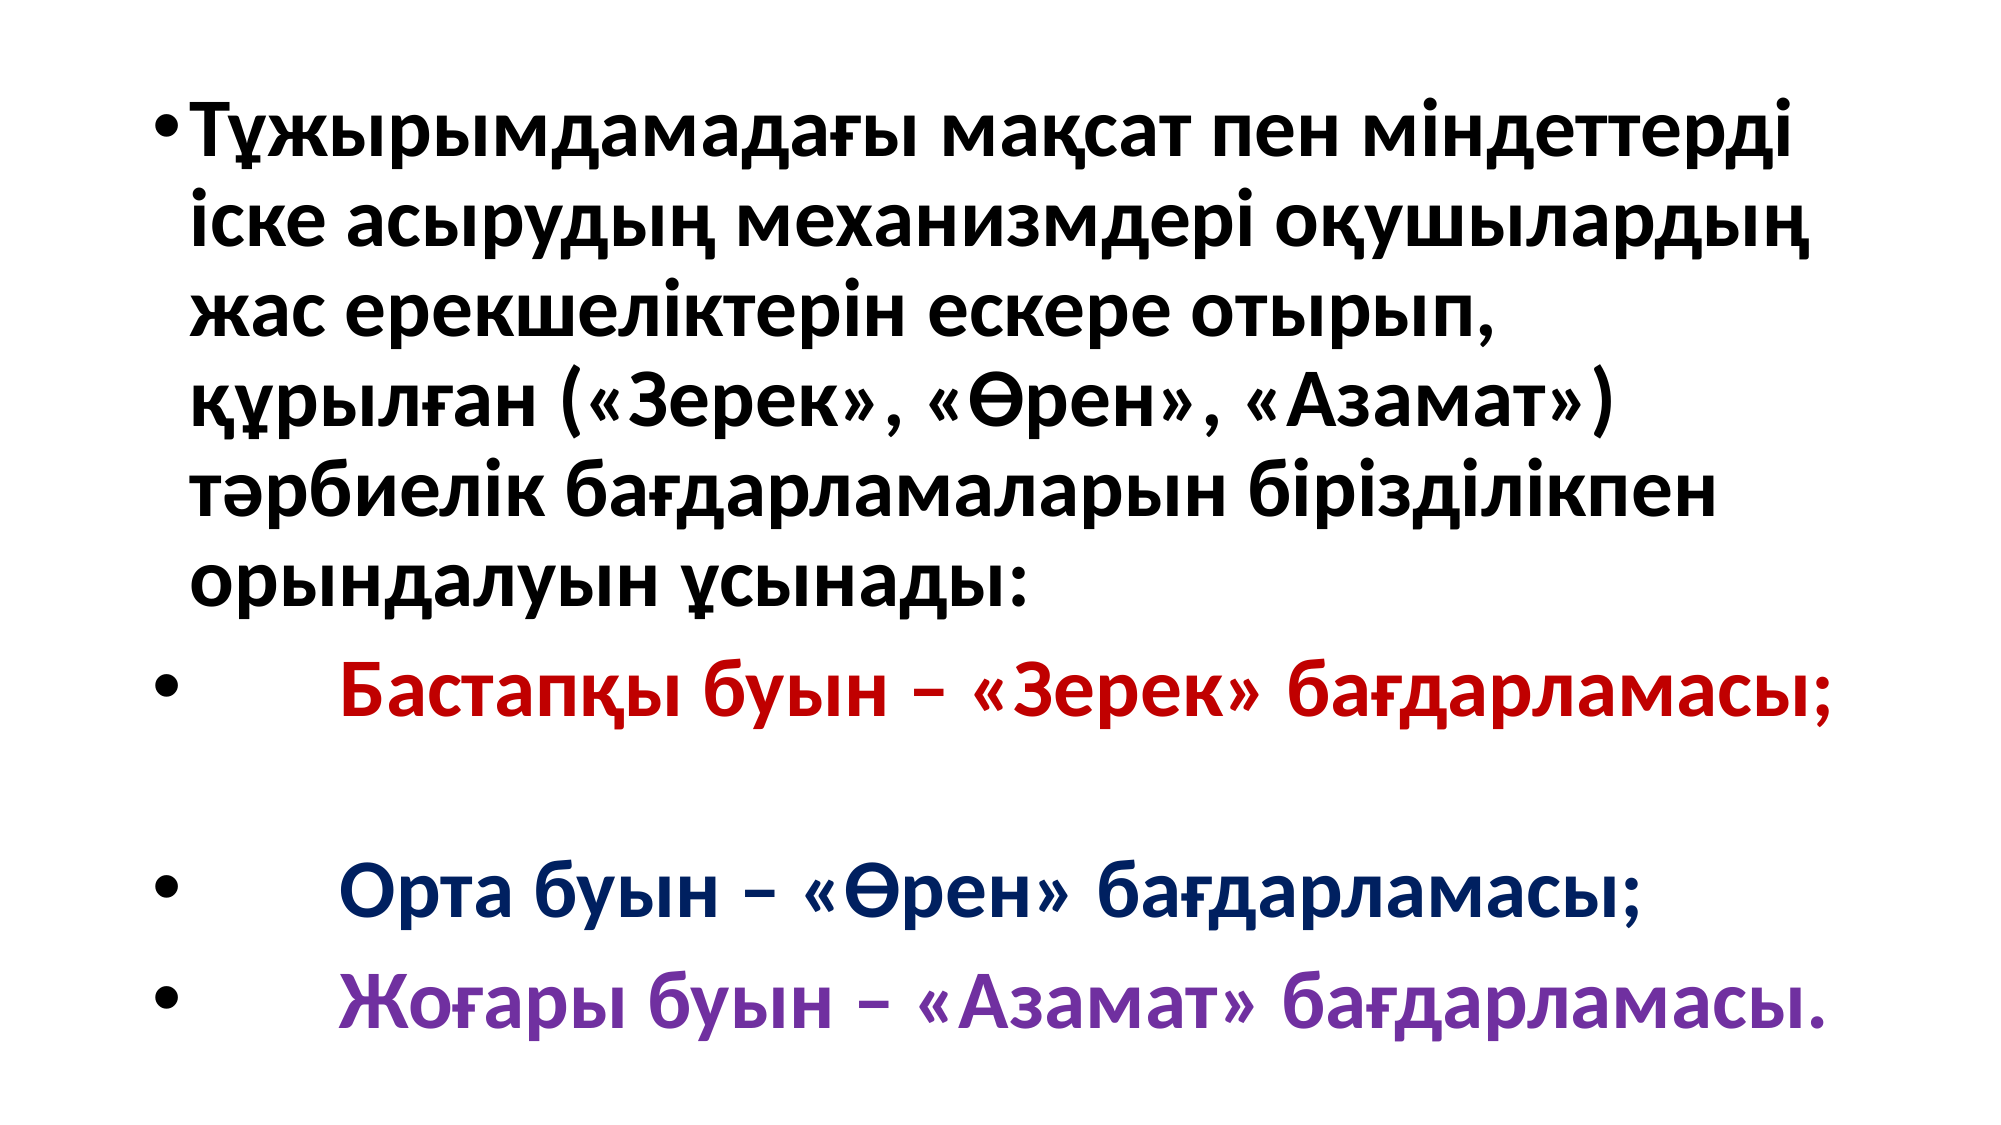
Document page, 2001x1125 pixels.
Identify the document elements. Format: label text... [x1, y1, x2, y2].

list Тұжырымдамадағы мақсат пен міндеттерді іске асырудың механизмдері оқушылардың жас ерекшеліктерін ескере отырып, құрылған («Зерек», «Өрен», «Азамат») тәрбиелік бағдарламаларын бірізділікпен орындалуын ұсынады: Бастапқы буын – «Зерек» бағдарламасы; Орта буын – «Өрен» бағдарламасы; Жоғары буын – «Азамат» бағдарламасы. [137, 76, 1863, 1014]
